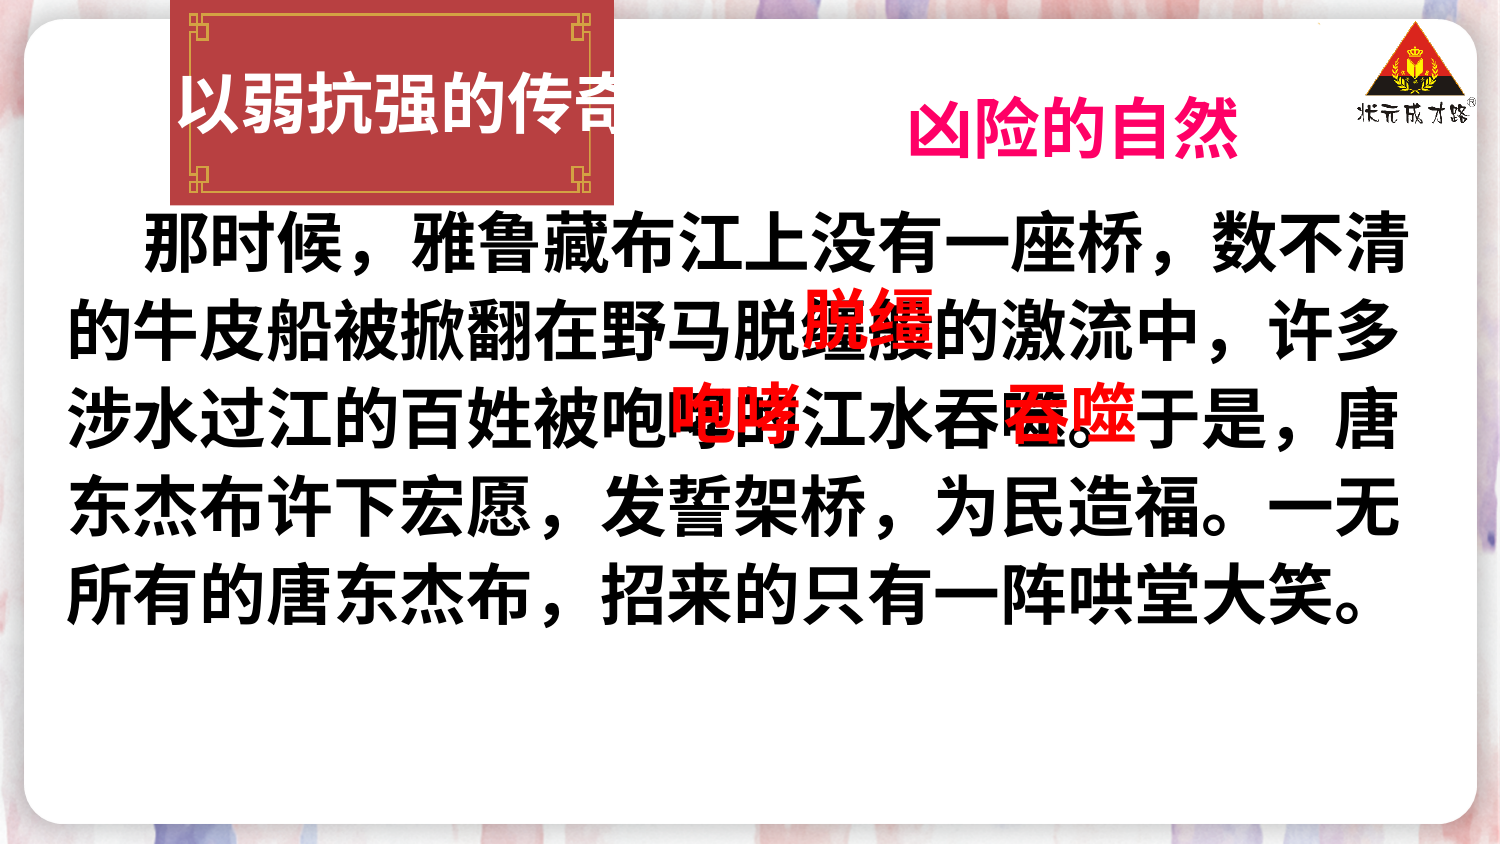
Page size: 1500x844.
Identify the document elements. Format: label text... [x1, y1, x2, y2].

text_box 凶险的自然 [891, 79, 1270, 174]
text_box 咆哮 [654, 364, 856, 460]
picture [0, 0, 1500, 844]
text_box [33, 37, 751, 231]
text_box 脱缰 [787, 270, 1001, 366]
text_box [58, 493, 1442, 597]
text_box 吞噬 [988, 364, 1166, 460]
text_box 那时候，雅鲁藏布江上没有一座桥，数不清的牛皮船被掀翻在野马脱缰般的激流中，许多涉水过江的百姓被咆哮的江水吞噬。于是，唐东杰布许下宏愿，发誓架桥，为民造福。一无所有的唐东杰布，招来的只有一阵哄堂大笑。 [51, 185, 1442, 641]
